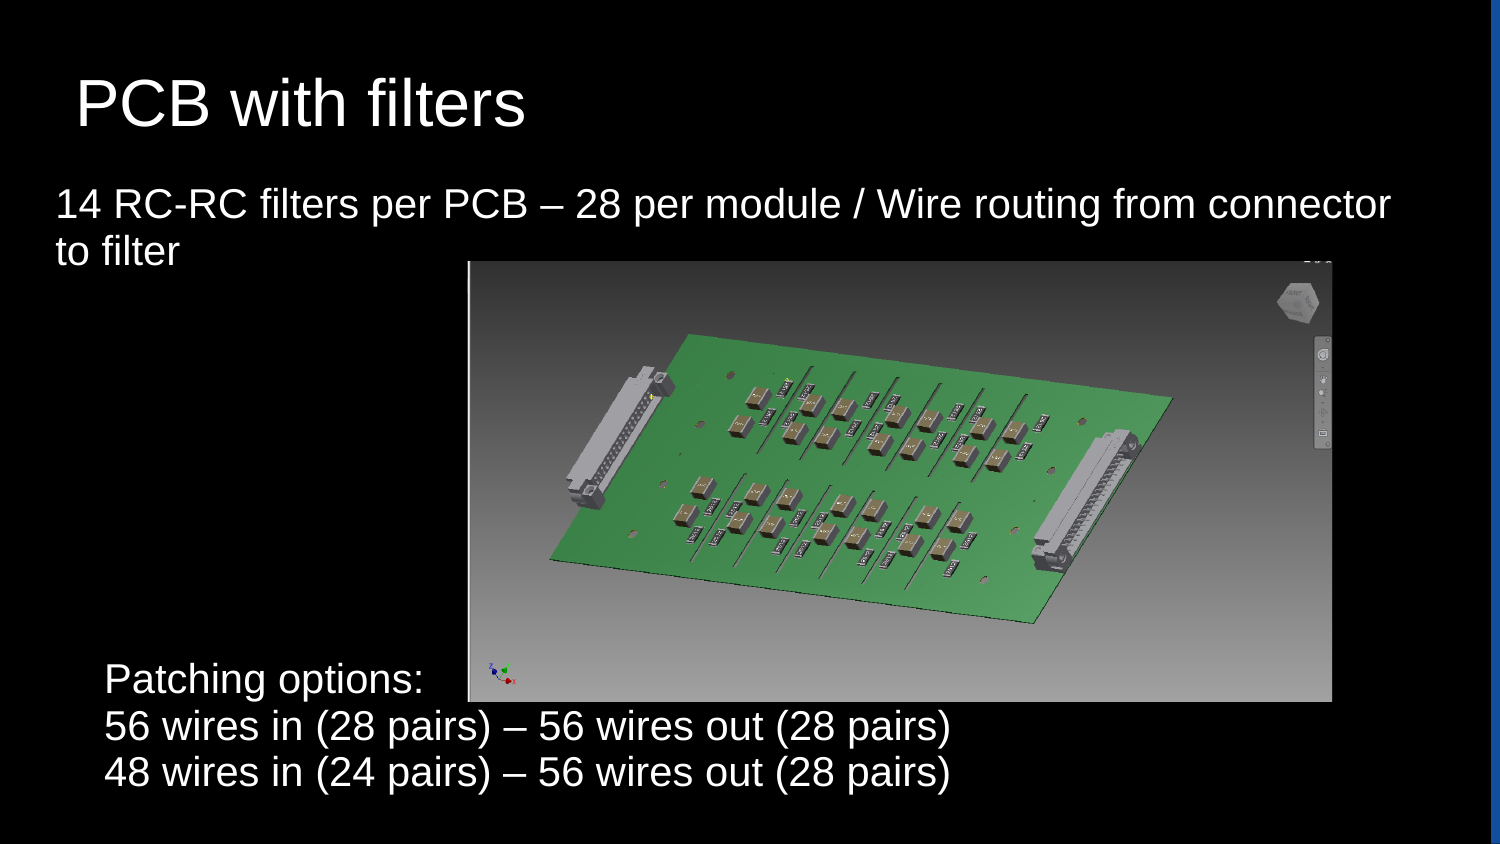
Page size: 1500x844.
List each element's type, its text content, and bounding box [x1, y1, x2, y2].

text_box 14 RC-RC filters per PCB – 28 per module / Wire routing from connector to filter [40, 174, 1452, 282]
picture [467, 261, 1333, 702]
title PCB with filters [74, 33, 1426, 174]
text_box Patching options: 56 wires in (28 pairs) – 56 wires out (28 pairs) 48 wires in (24 pairs) – 56 wires out (28 pairs) [89, 649, 984, 804]
